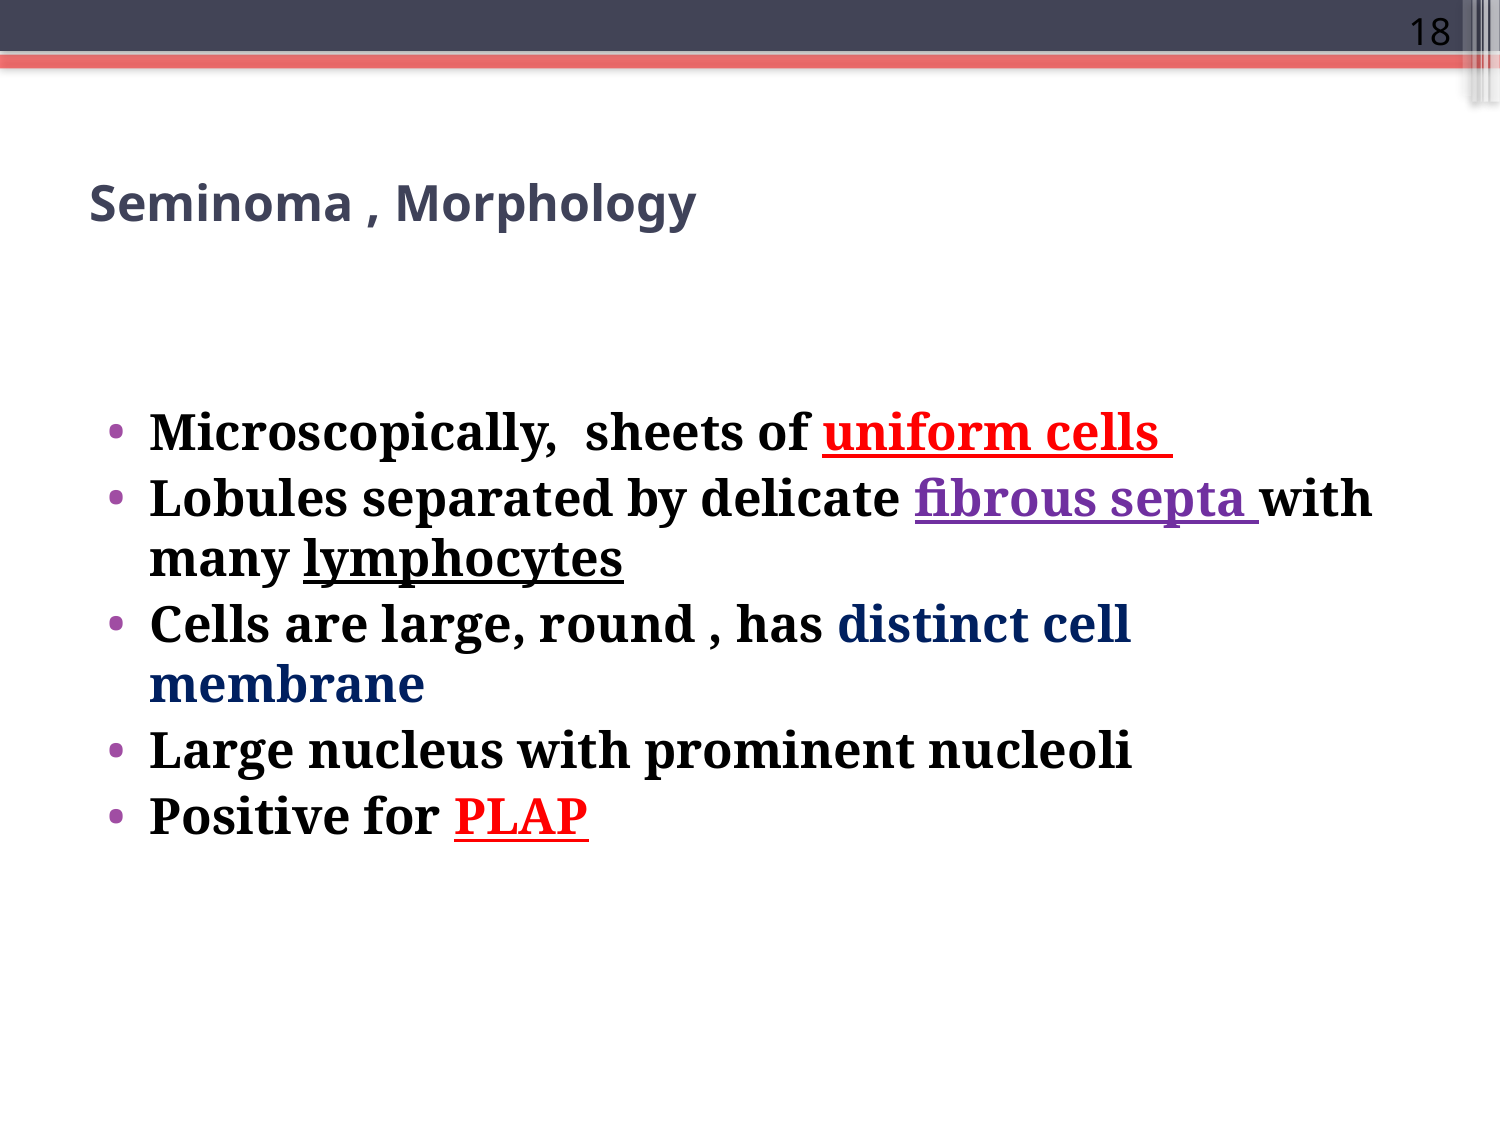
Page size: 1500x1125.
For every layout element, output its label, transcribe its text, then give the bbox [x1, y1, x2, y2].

slide_number 18 [1341, 0, 1466, 61]
list Microscopically, sheets of uniform cells Lobules separated by delicate fibrous septa with many lymphocytes Cells are large, round , has distinct cell membrane Large nucleus with prominent nucleoli Positive for PLAP [75, 326, 1425, 1036]
title Seminoma , Morphology [75, 113, 1425, 289]
